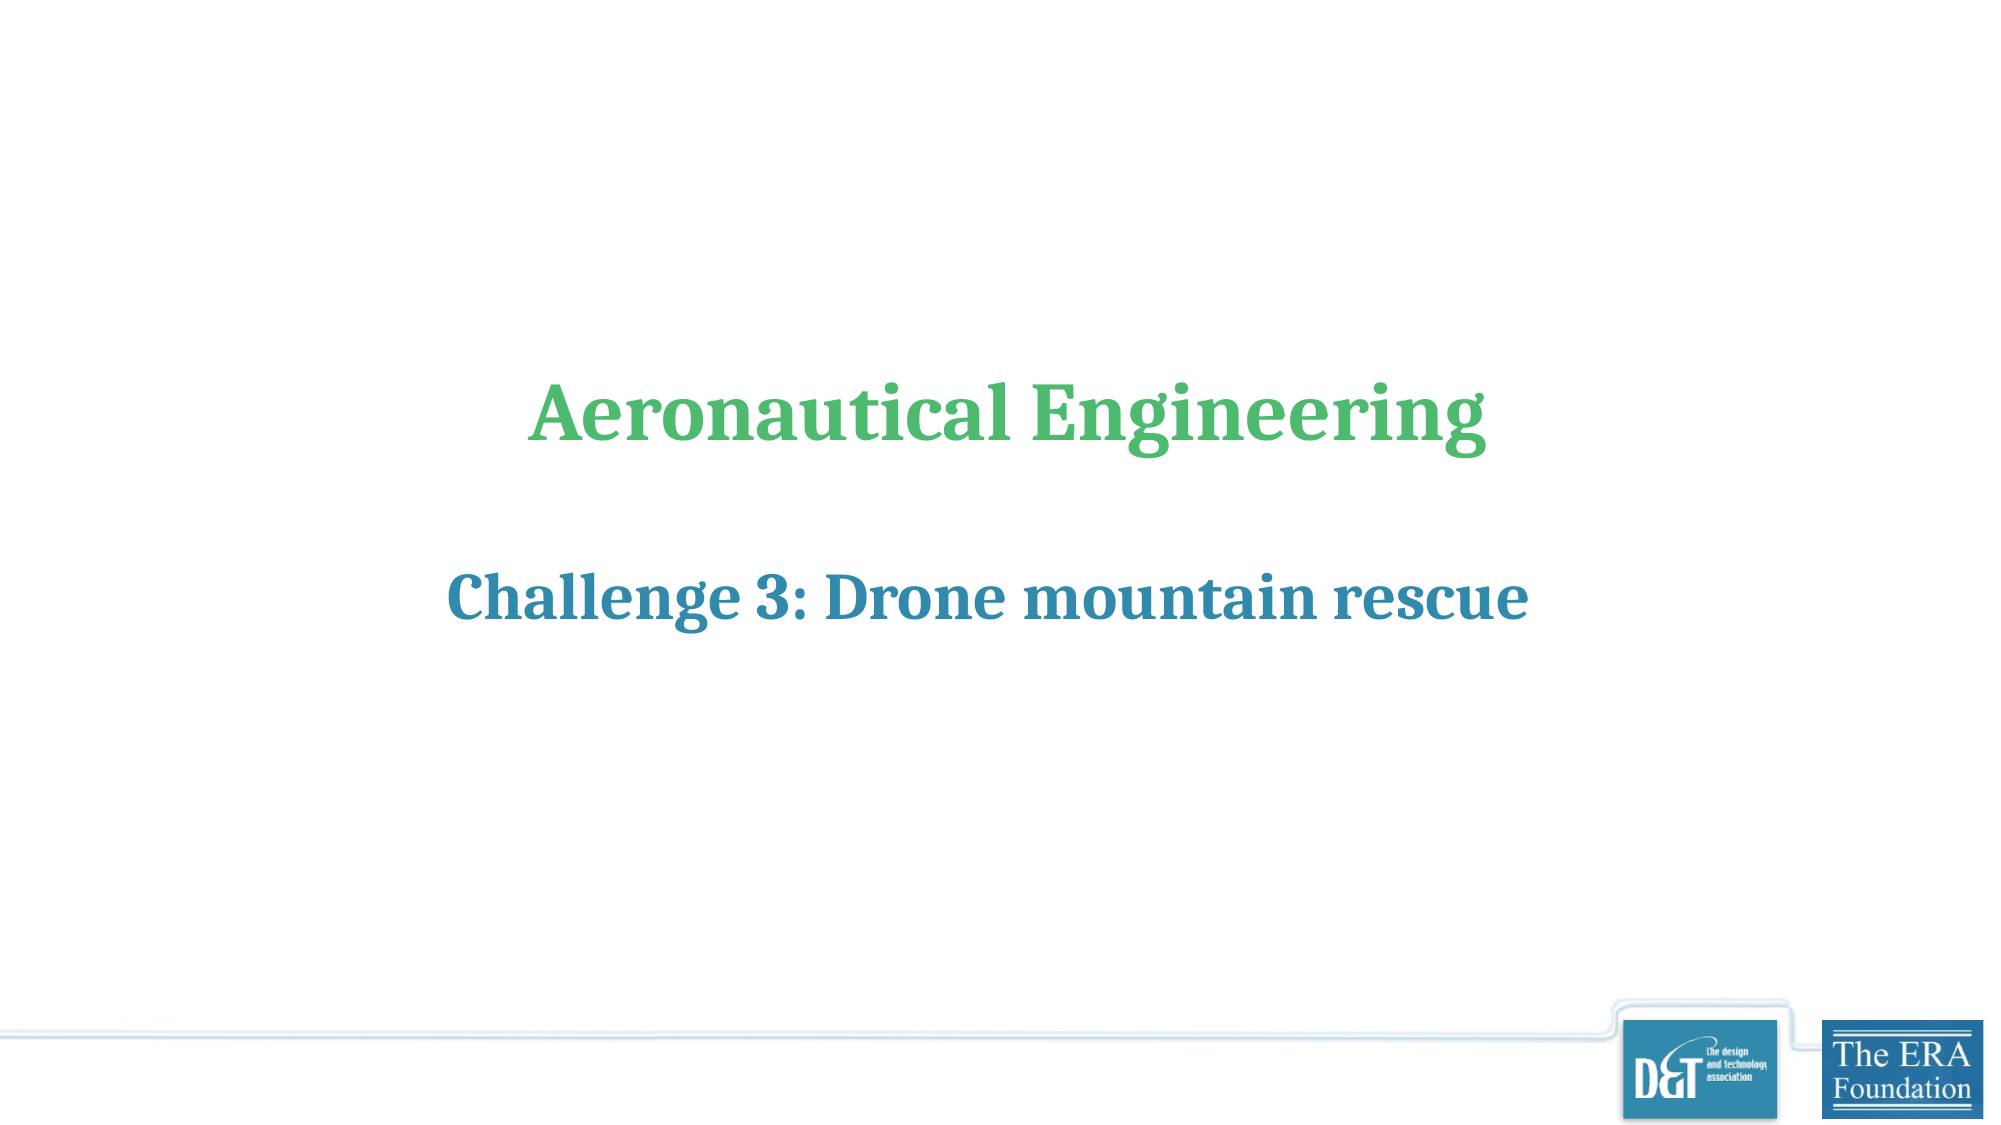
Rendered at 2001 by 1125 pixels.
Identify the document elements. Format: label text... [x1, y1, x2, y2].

subtitle Challenge 3: Drone mountain rescue [240, 545, 1754, 834]
title Aeronautical Engineering [99, 349, 1918, 591]
picture [0, 997, 1984, 1119]
